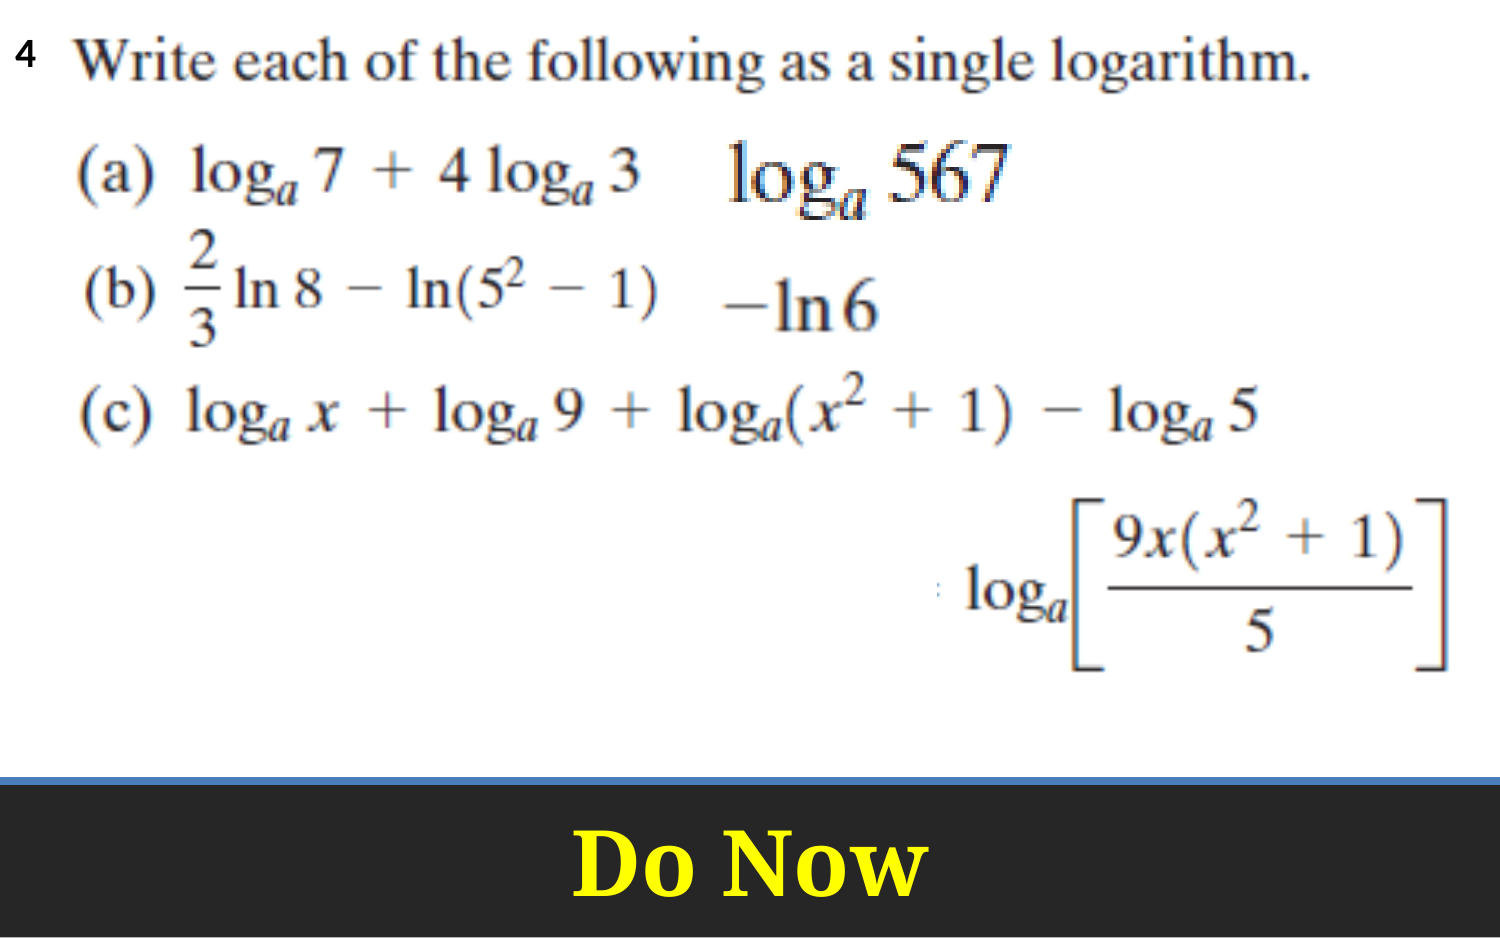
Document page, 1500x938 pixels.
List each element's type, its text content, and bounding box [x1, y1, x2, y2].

picture [62, 118, 1276, 470]
picture [937, 493, 1459, 679]
picture [62, 18, 1316, 107]
title Do Now [37, 781, 1463, 938]
picture [712, 118, 1031, 234]
text_box 4 [0, 18, 52, 84]
